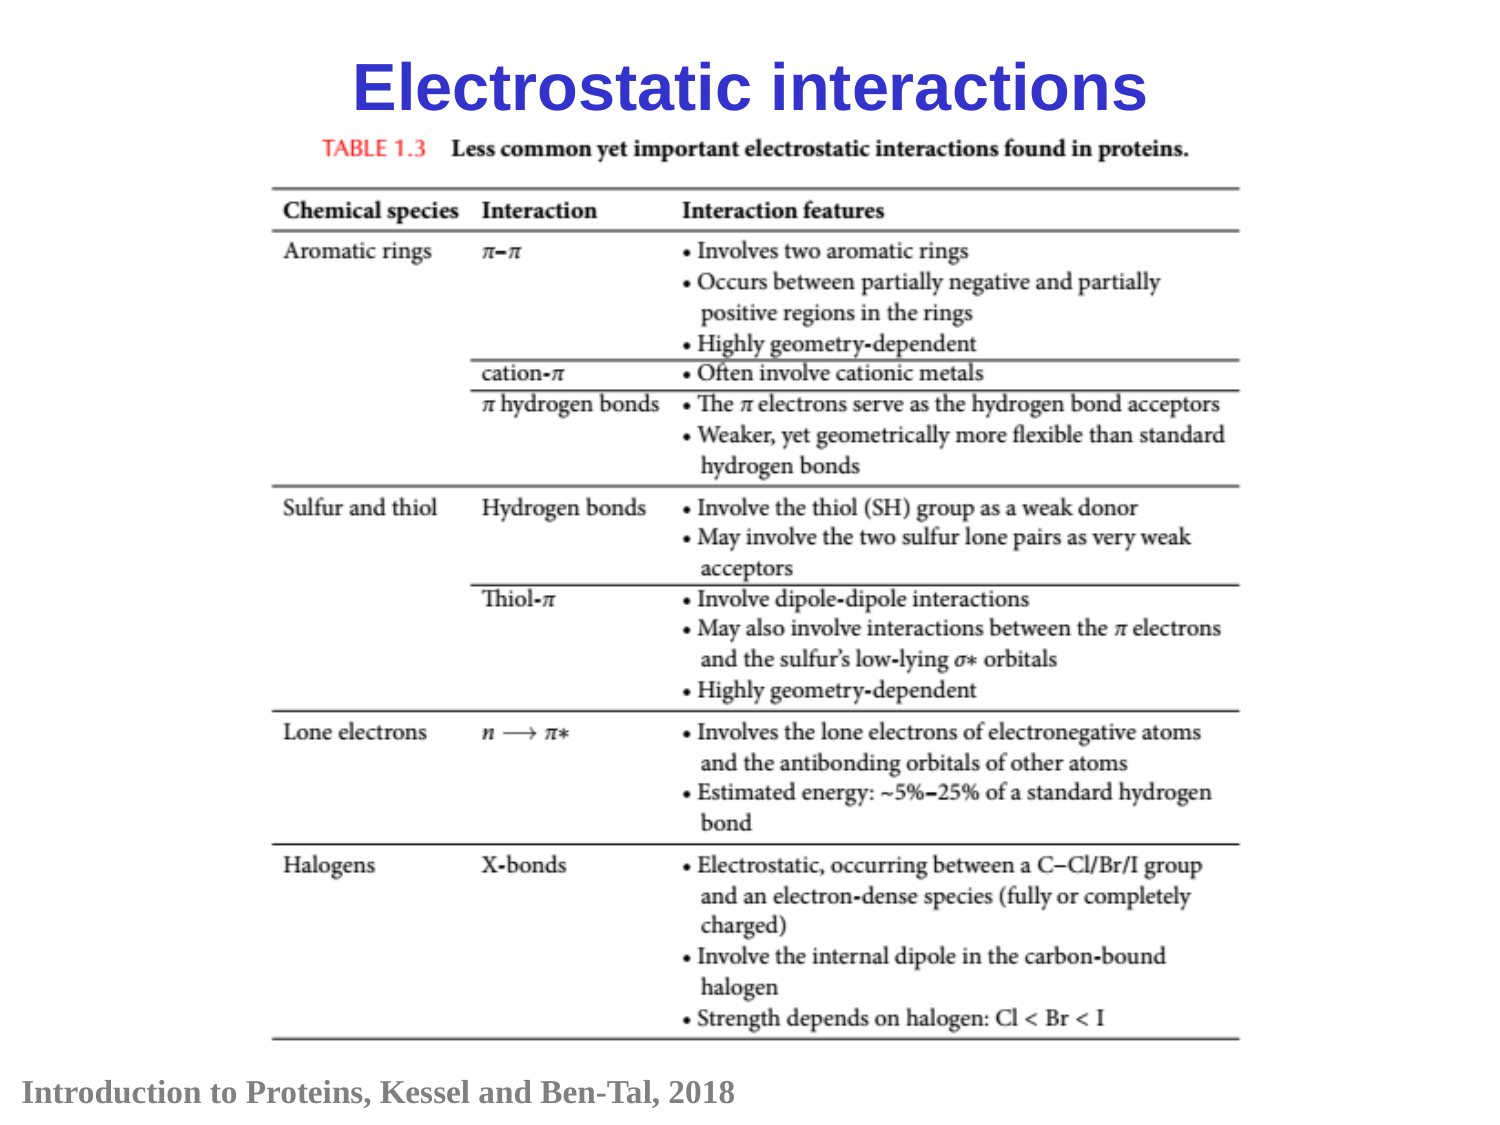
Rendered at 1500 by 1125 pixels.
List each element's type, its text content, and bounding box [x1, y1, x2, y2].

picture [249, 131, 1252, 1048]
text_box Electrostatic interactions [24, 36, 1477, 132]
